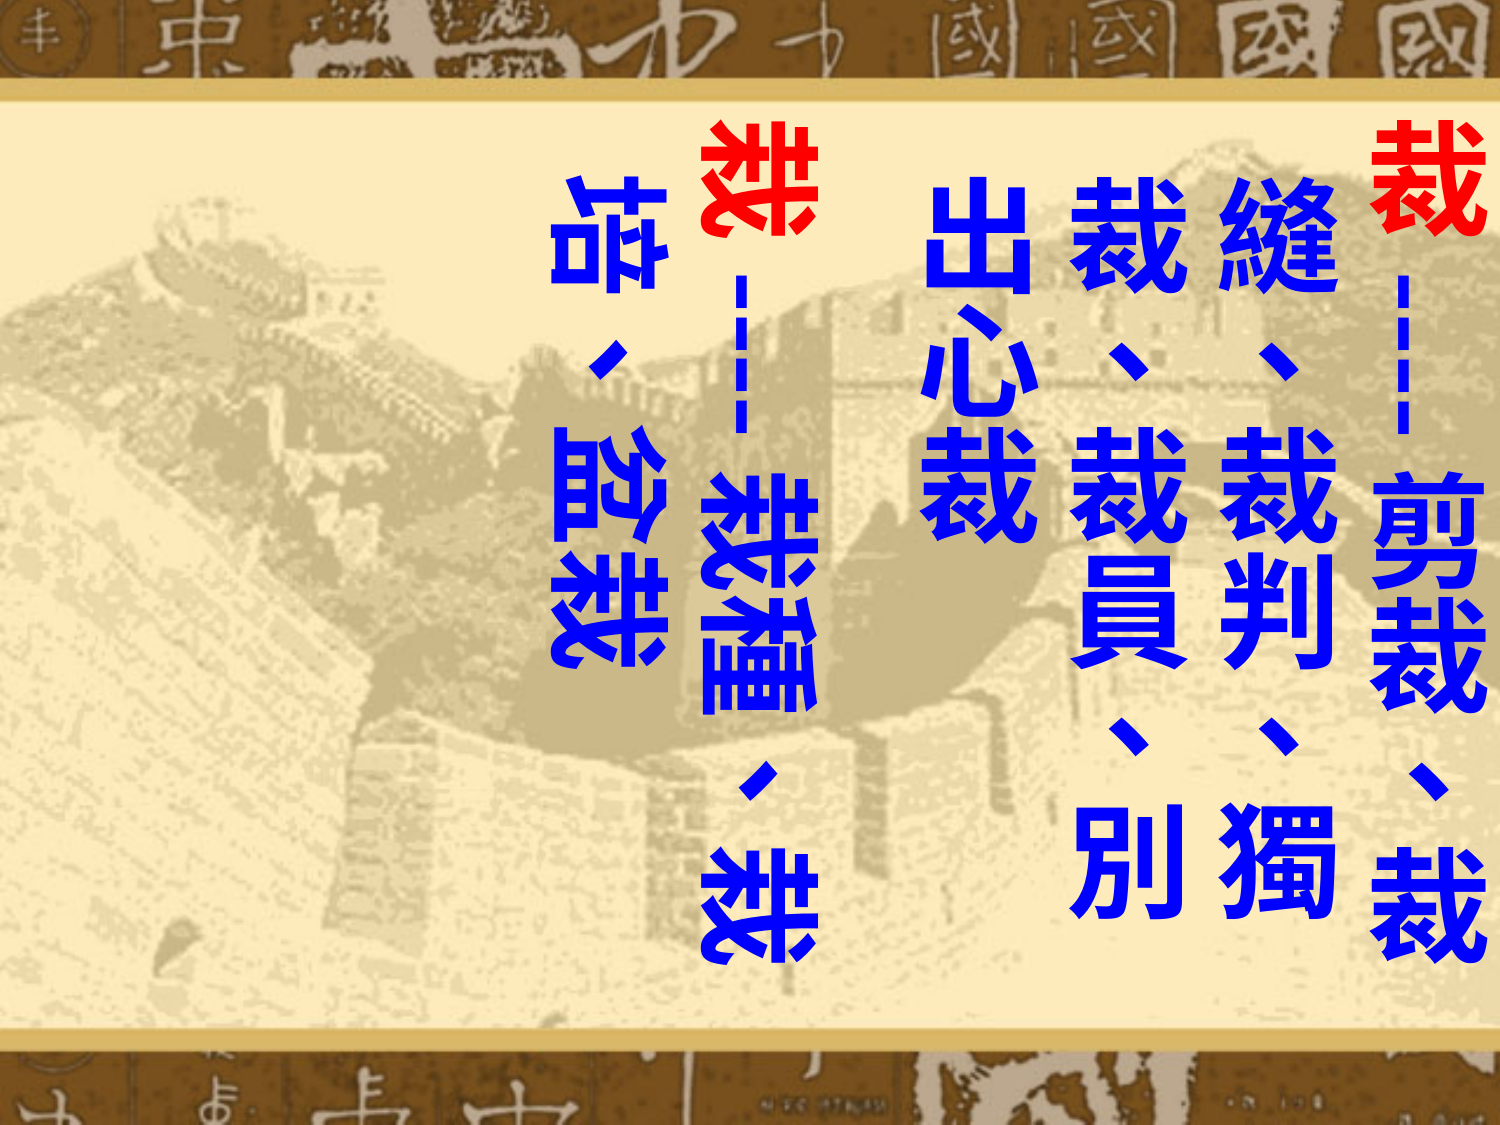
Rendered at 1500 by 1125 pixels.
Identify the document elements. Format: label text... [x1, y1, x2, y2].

list 裁----剪裁、裁縫、裁判、獨裁、裁員、別出心裁 [891, 101, 1376, 1035]
picture [0, 0, 1500, 1125]
text_box 栽----栽種、栽培、盆栽 [490, 101, 845, 1035]
